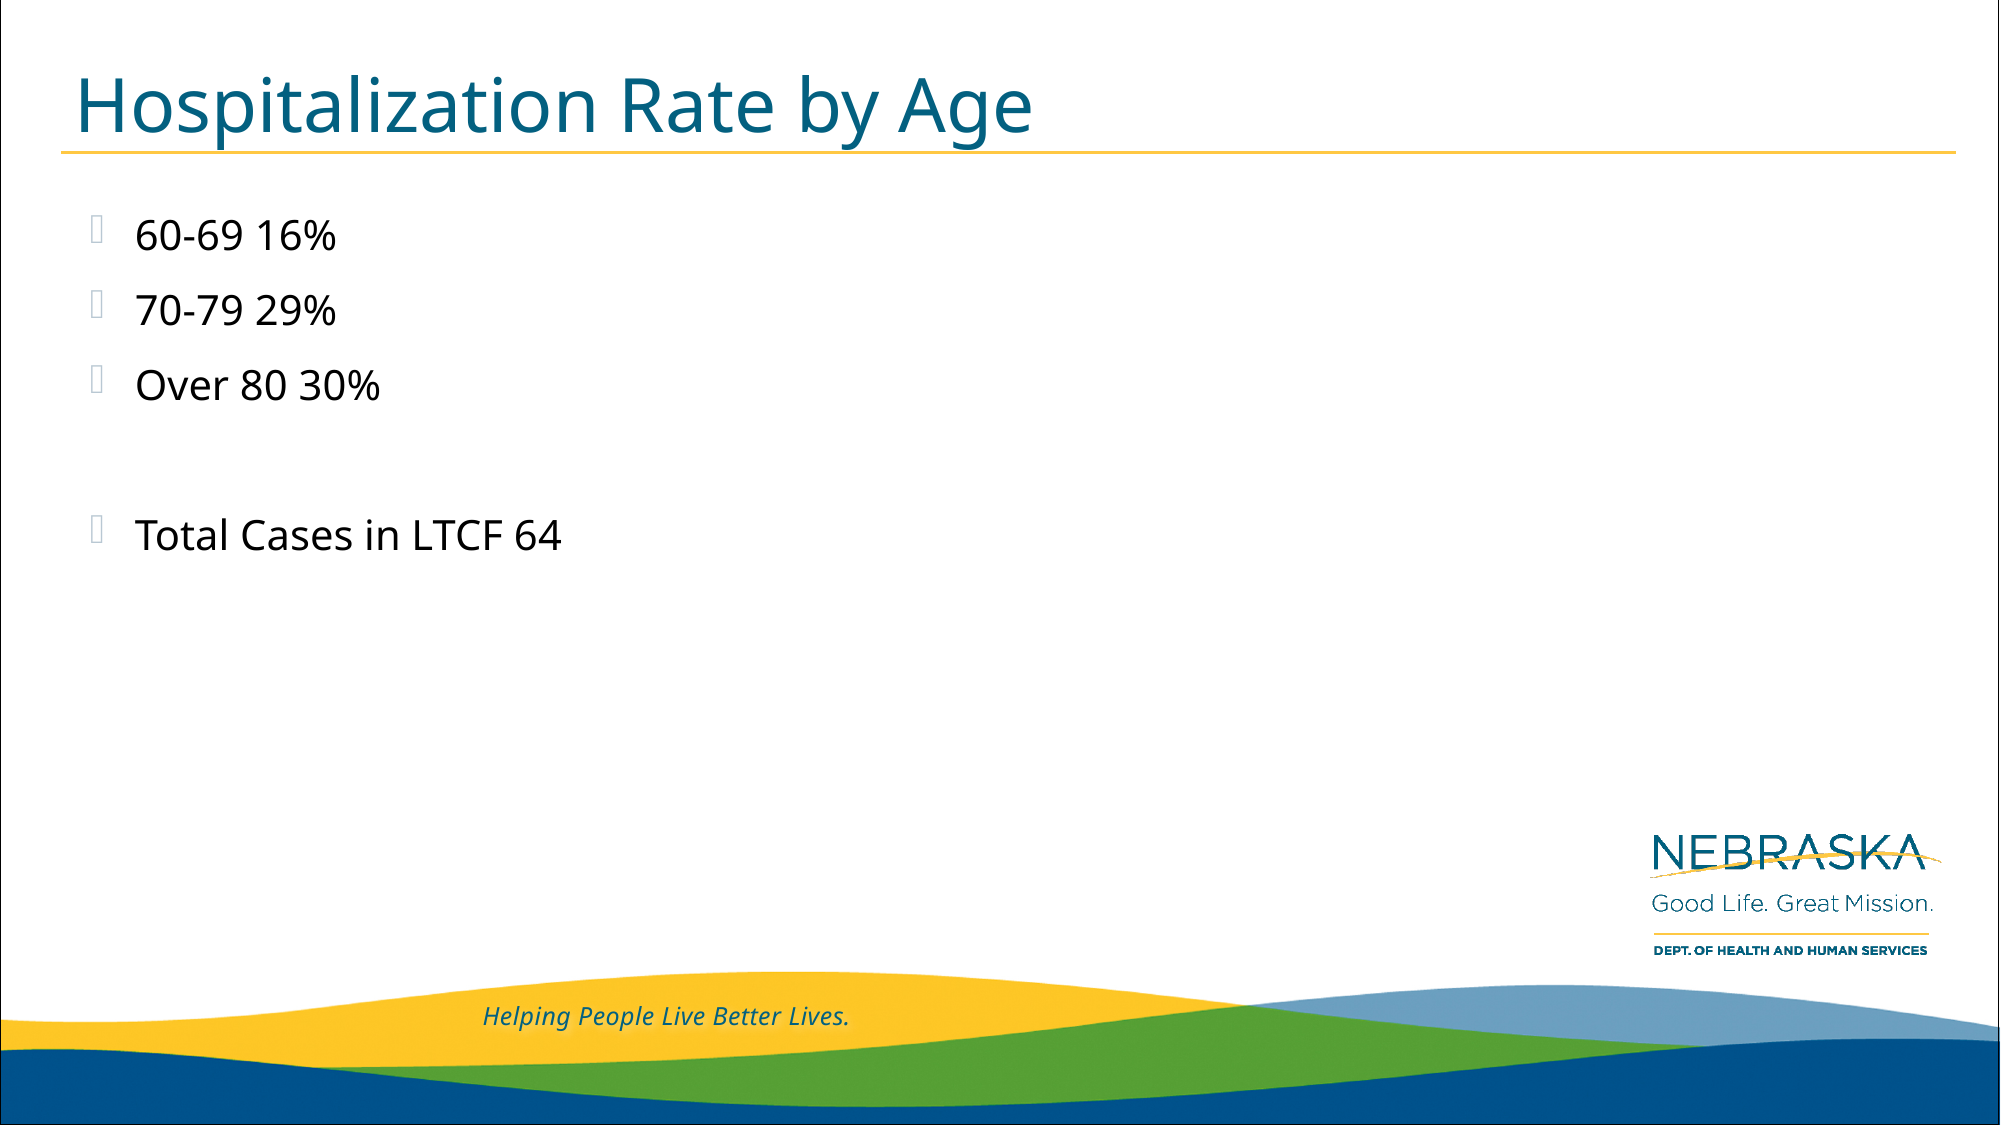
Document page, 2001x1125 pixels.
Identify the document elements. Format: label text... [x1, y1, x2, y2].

picture [1, 0, 1998, 1124]
title Hospitalization Rate by Age [59, 59, 1955, 175]
list 60-69 16% 70-79 29% Over 80 30% Total Cases in LTCF 64 [59, 176, 1955, 1007]
